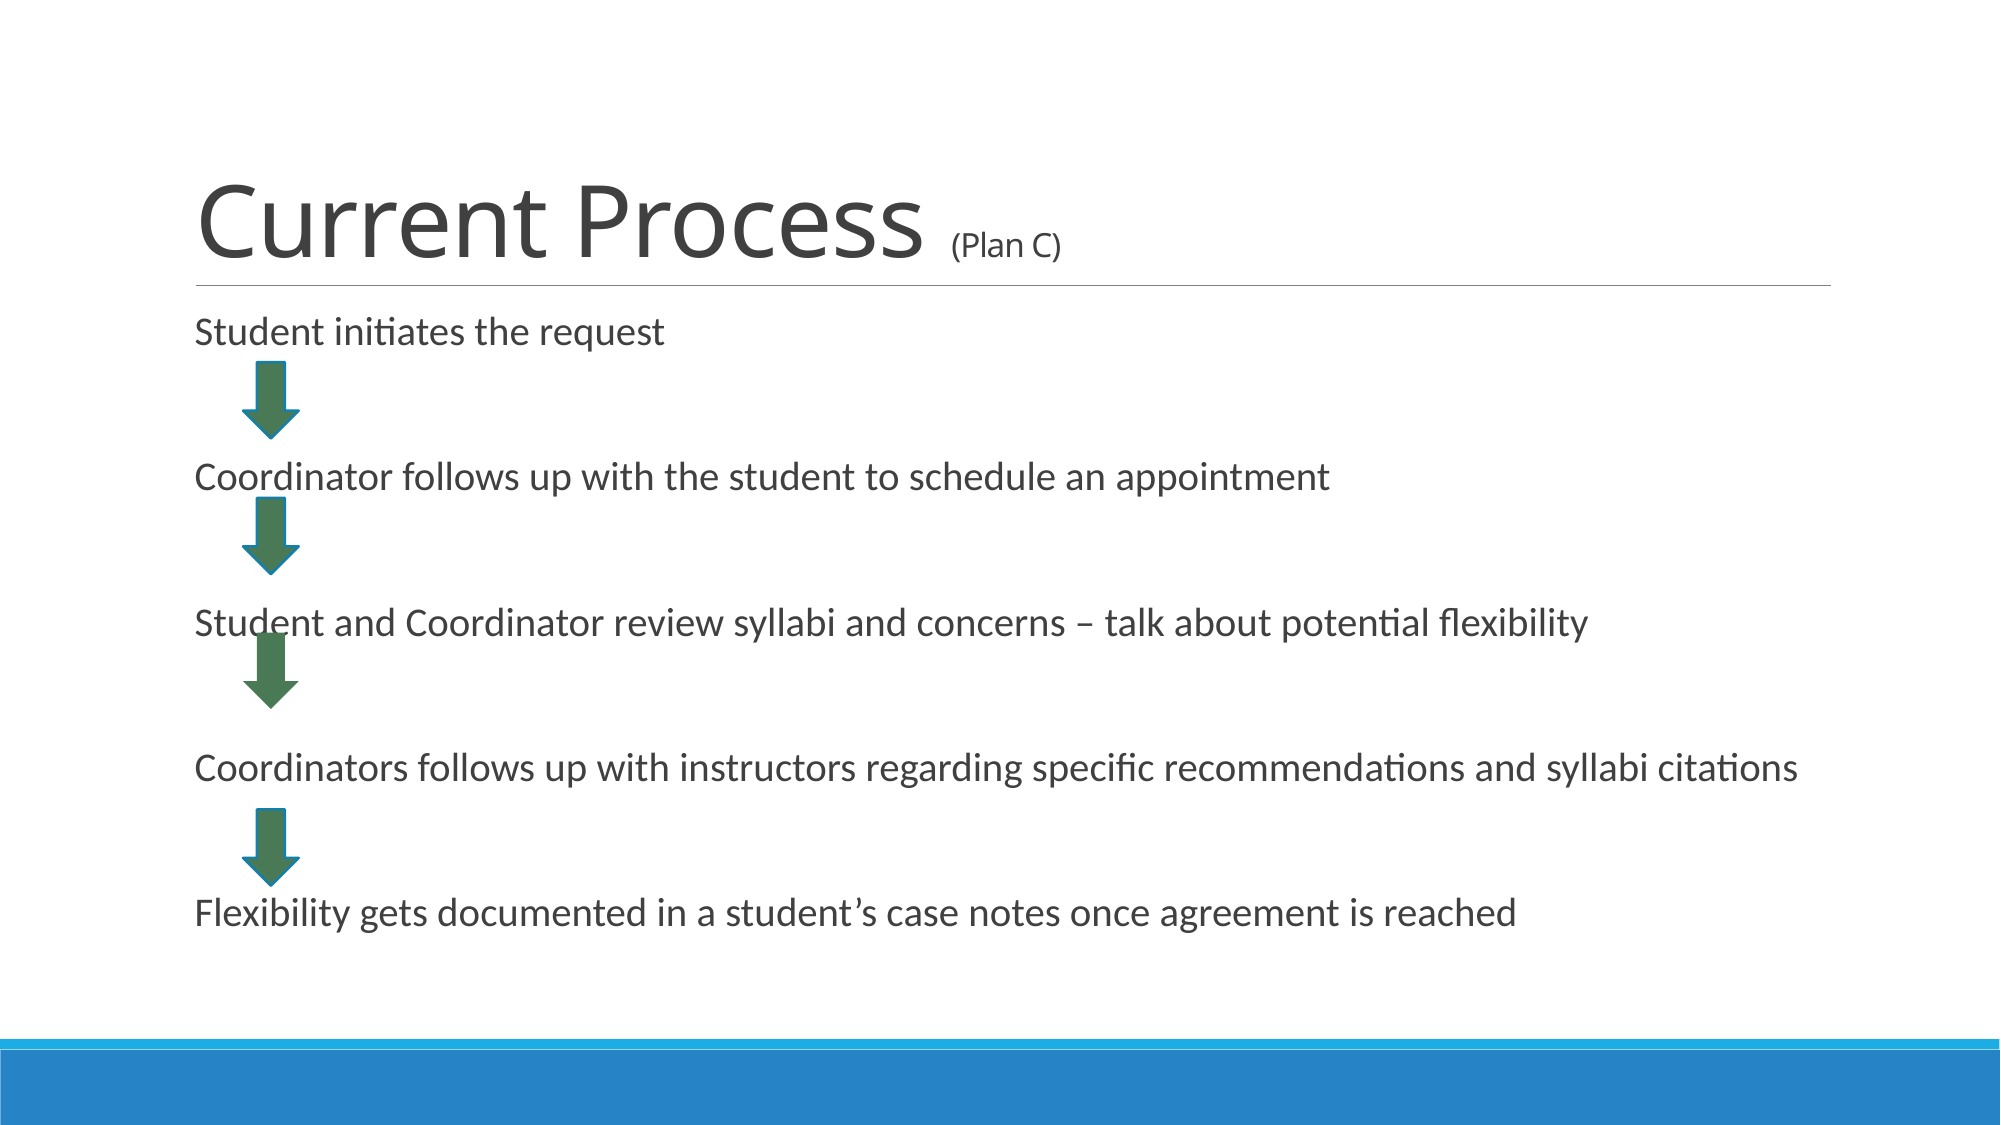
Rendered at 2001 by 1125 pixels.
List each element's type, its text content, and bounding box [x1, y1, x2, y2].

title Current Process (Plan C) [180, 47, 1830, 285]
list Student initiates the request Coordinator follows up with the student to schedule an appointment Student and Coordinator review syllabi and concerns – talk about potential flexibility Coordinators follows up with instructors regarding specific recommendations and syllabi citations Flexibility gets documented in a student’s case notes once agreement is reached [180, 302, 1830, 982]
text_box [241, 808, 300, 887]
text_box [241, 631, 300, 710]
text_box [241, 360, 300, 440]
text_box [241, 496, 300, 576]
